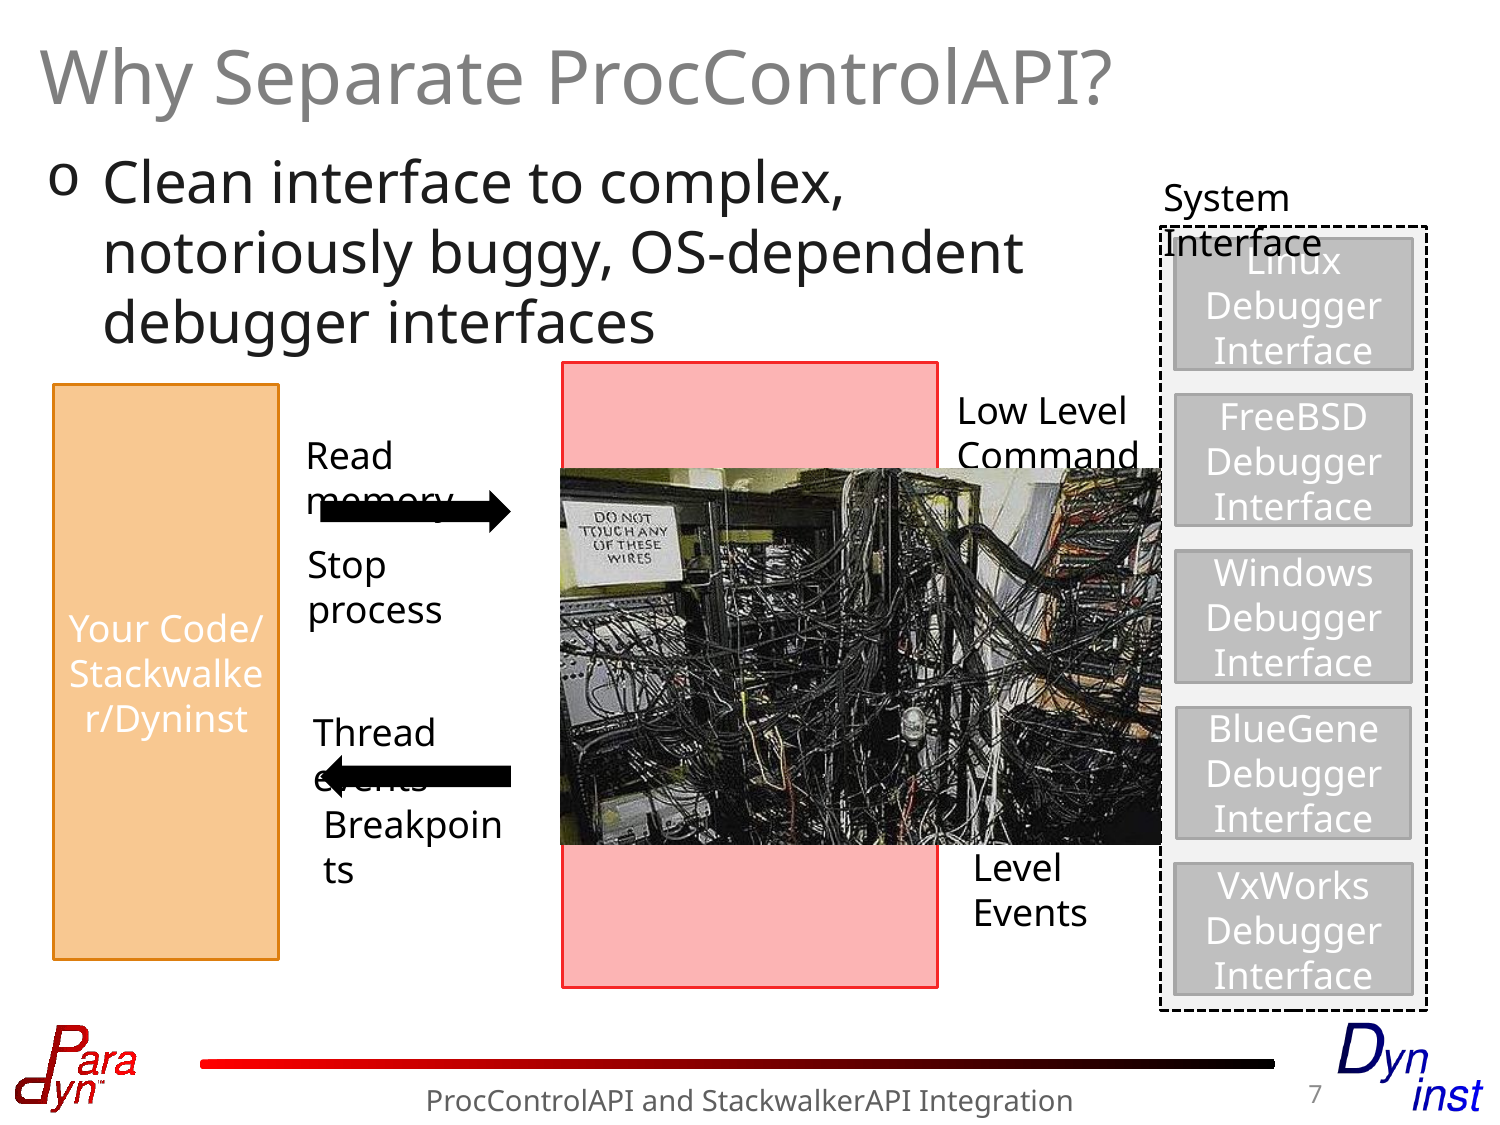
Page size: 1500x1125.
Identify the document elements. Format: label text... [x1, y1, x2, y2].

title Why Separate ProcControlAPI? [24, 12, 1475, 138]
footer ProcControlAPI and StackwalkerAPI Integration [362, 1074, 1138, 1125]
text_box Your Code/ Stackwalker/Dyninst [52, 383, 280, 961]
text_box [1159, 271, 1428, 1012]
text_box Linux Debugger Interface [1173, 271, 1414, 371]
text_box Low Level Events [957, 856, 1146, 942]
text_box Low Level Commands [941, 379, 1162, 458]
picture [559, 468, 1161, 845]
text_box System Interface [1148, 166, 1439, 271]
text_box Read memory [290, 424, 541, 530]
text_box VxWorks Debugger Interface [1173, 862, 1414, 996]
picture [12, 1022, 137, 1113]
text_box Stop process [292, 533, 539, 639]
text_box Thread events [298, 701, 549, 807]
list Clean interface to complex, notoriously buggy, OS-dependent debugger interfaces [31, 137, 1094, 300]
slide_number 7 [1137, 1065, 1338, 1125]
text_box Windows Debugger Interface [1174, 549, 1413, 684]
text_box Breakpoints [308, 807, 523, 899]
text_box ProcControlAPI [561, 361, 939, 458]
text_box FreeBSD Debugger Interface [1174, 393, 1413, 527]
text_box [319, 753, 513, 800]
picture [1337, 1022, 1488, 1113]
text_box BlueGene Debugger Interface [1175, 706, 1412, 840]
text_box [318, 488, 512, 535]
text_box ProcControlAPI [561, 856, 939, 989]
